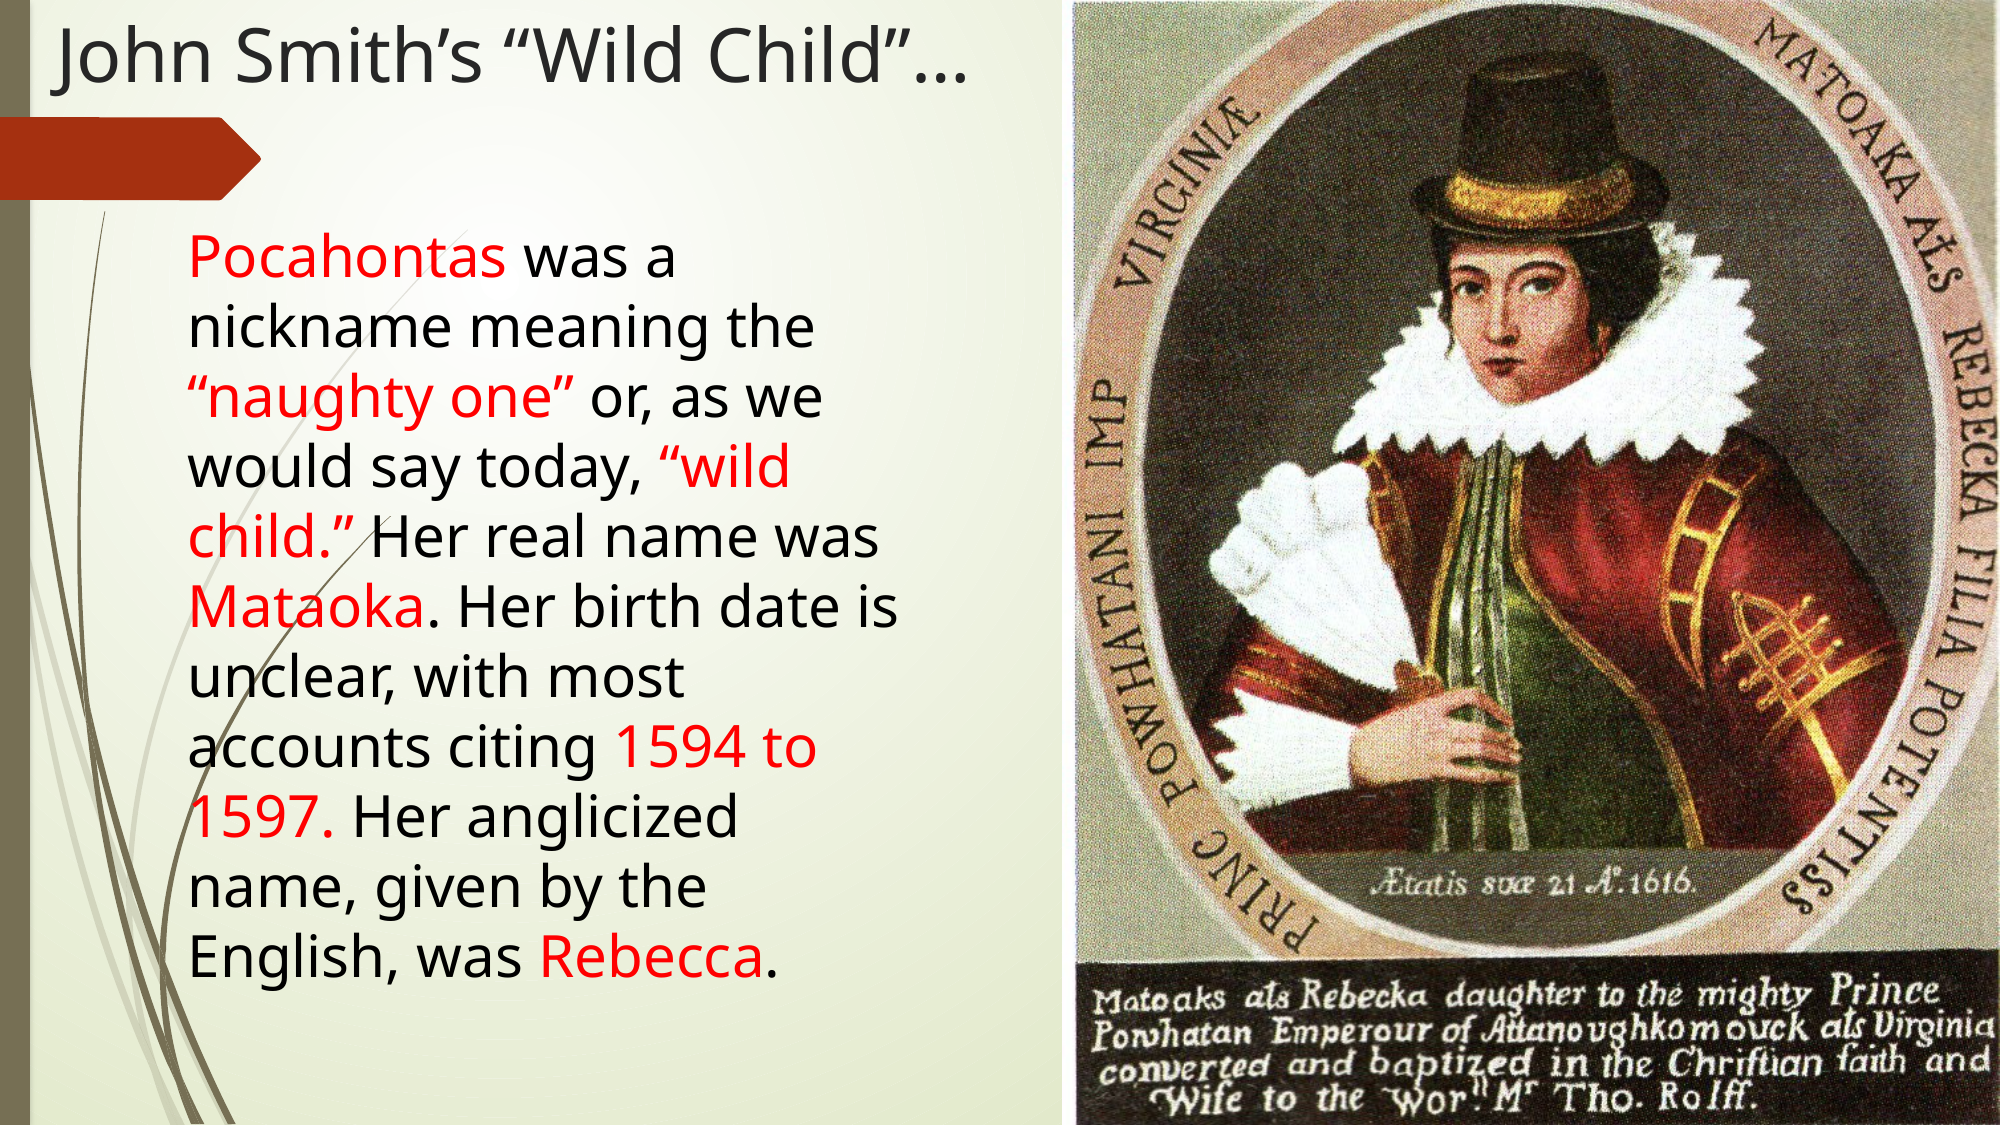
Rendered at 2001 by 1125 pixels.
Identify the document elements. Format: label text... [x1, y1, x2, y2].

text_box Pocahontas was a nickname meaning the “naughty one” or, as we would say today, “wild child.” Her real name was Mataoka. Her birth date is unclear, with most accounts citing 1594 to 1597. Her anglicized name, given by the English, was Rebecca. [173, 211, 931, 997]
picture [1062, 0, 2000, 1125]
title John Smith’s “Wild Child”… [41, 0, 1062, 125]
